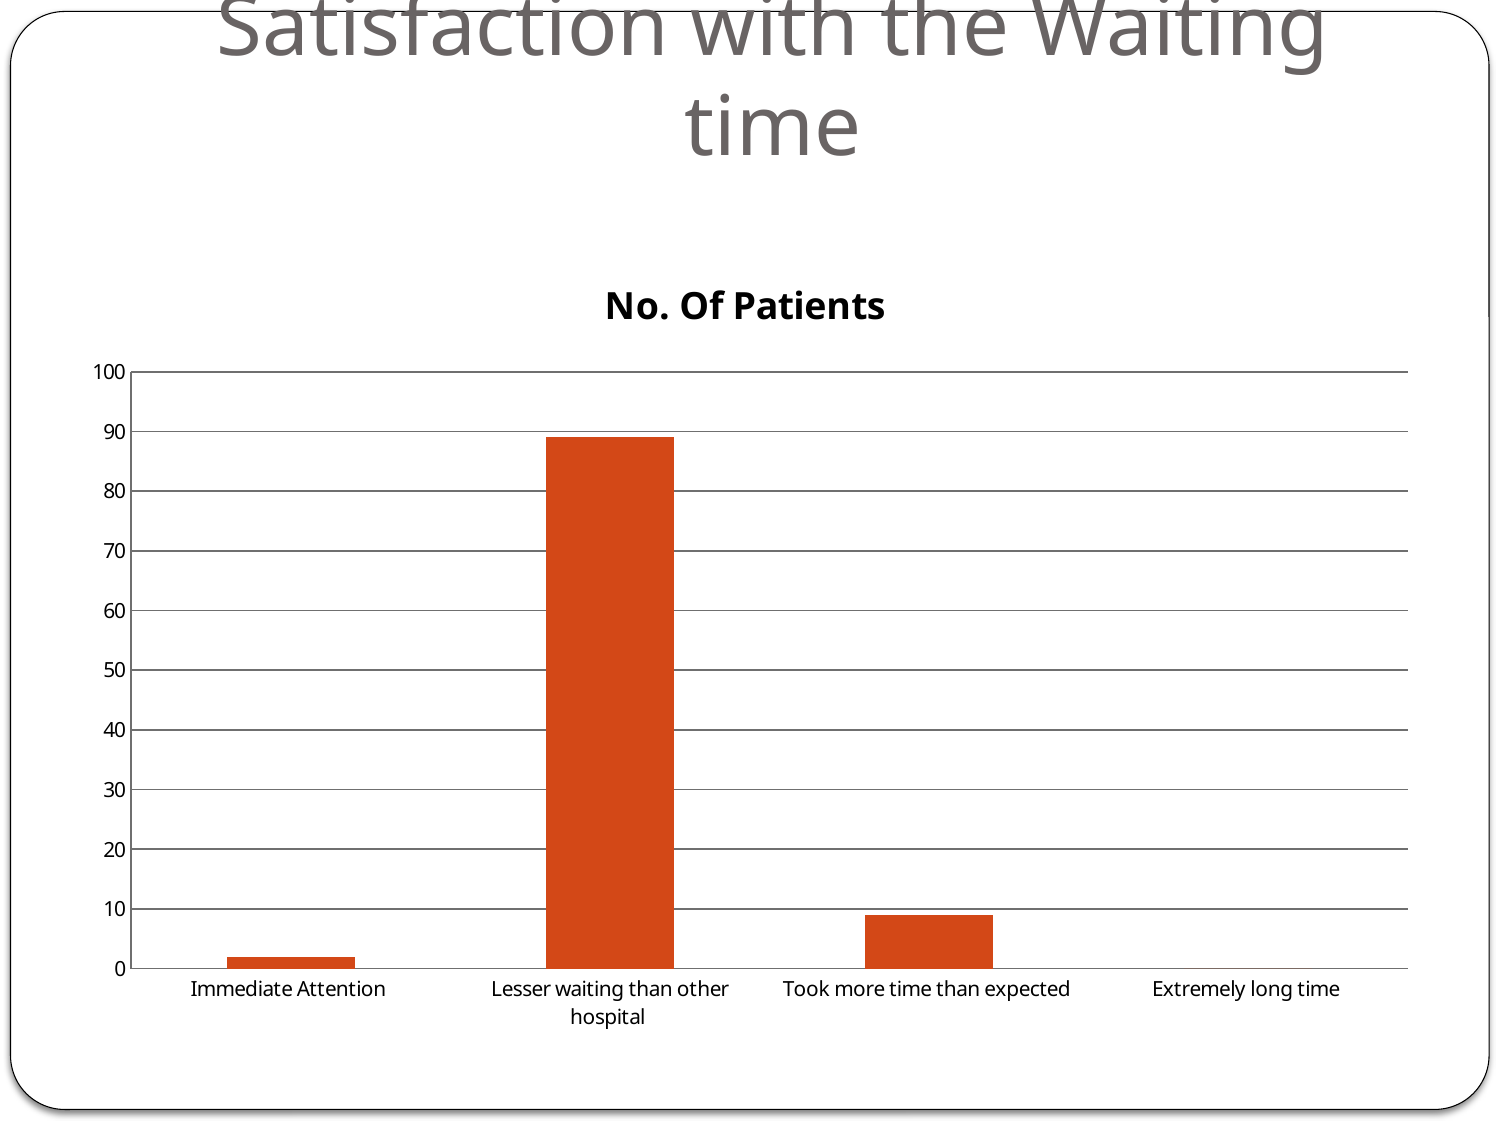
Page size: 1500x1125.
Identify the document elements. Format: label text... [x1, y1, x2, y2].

chart [64, 243, 1436, 1047]
title Satisfaction with the Waiting time [135, 0, 1411, 188]
